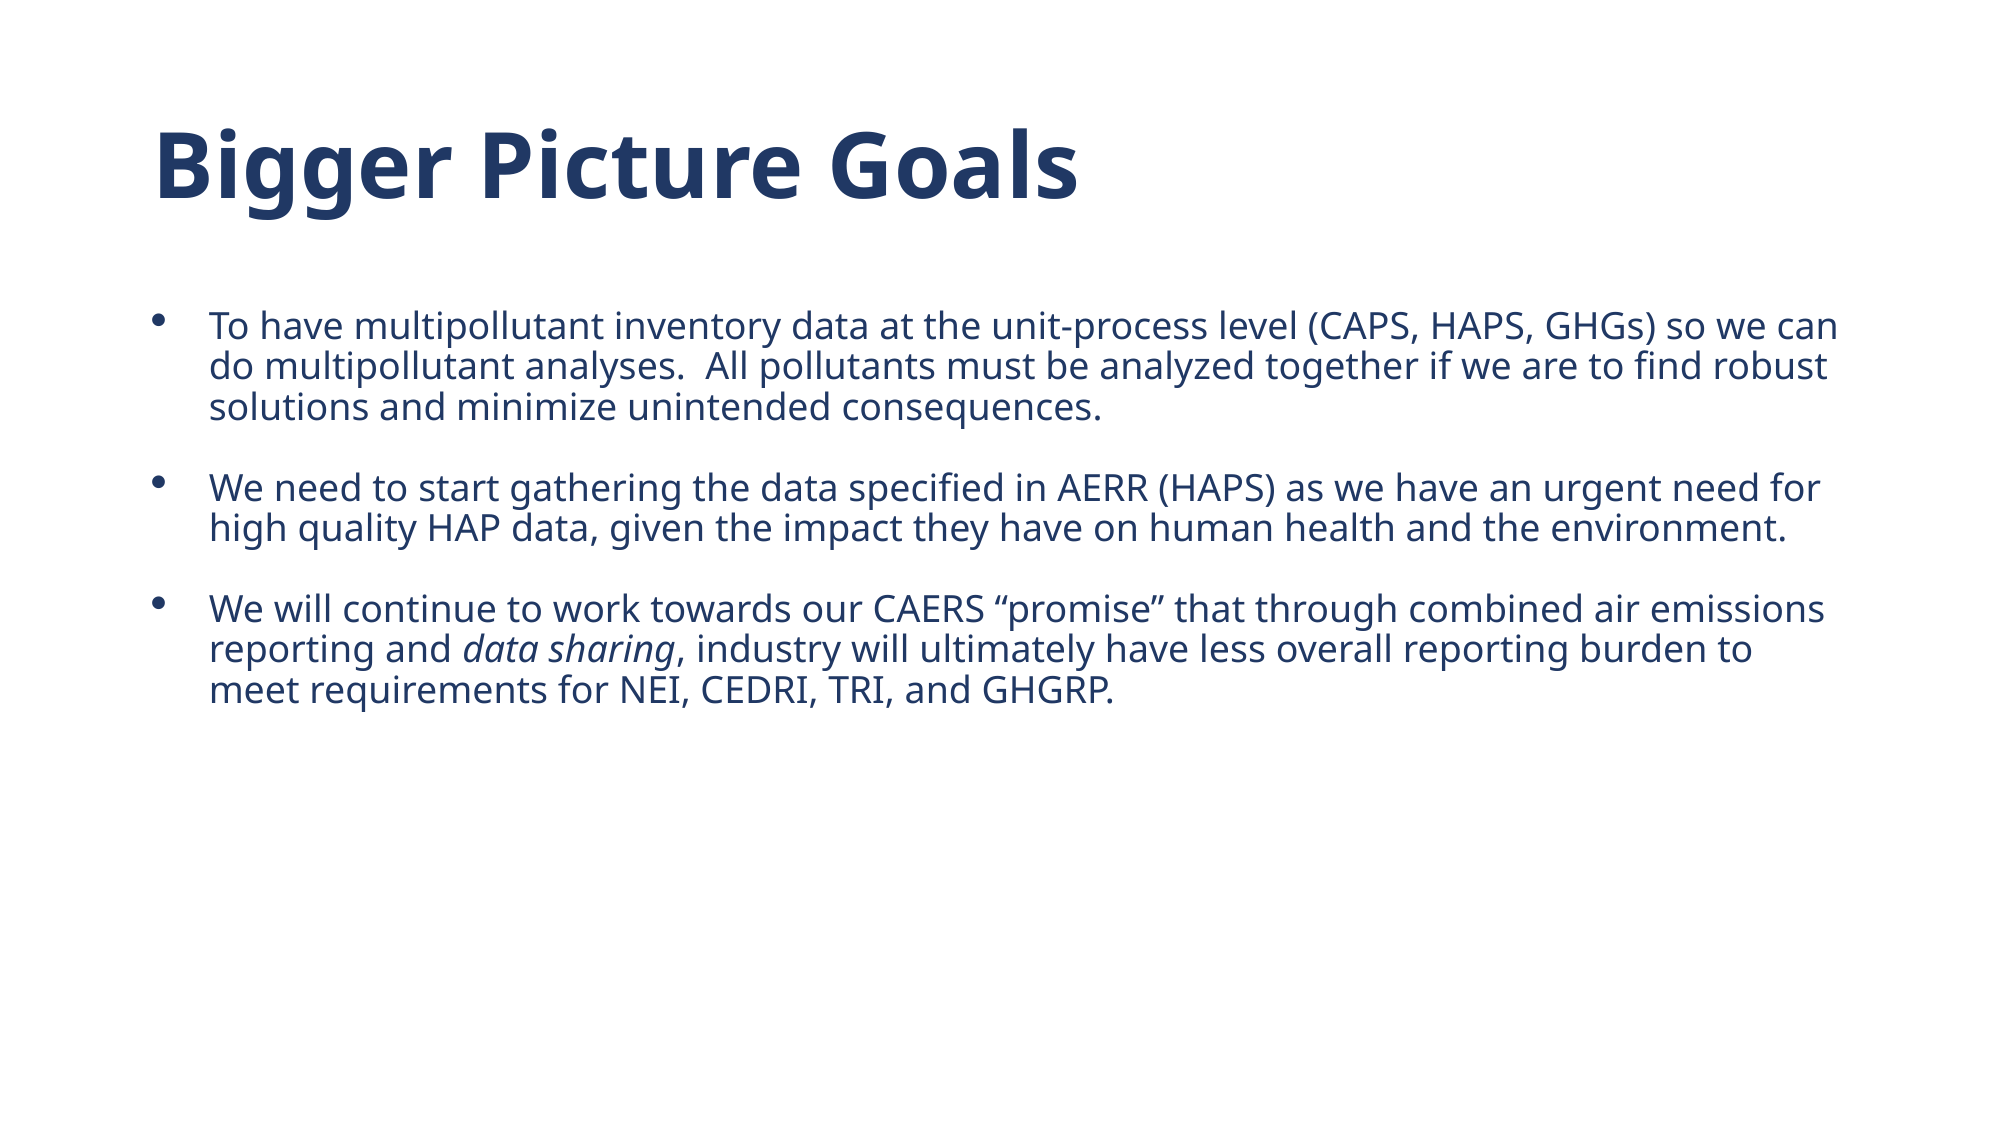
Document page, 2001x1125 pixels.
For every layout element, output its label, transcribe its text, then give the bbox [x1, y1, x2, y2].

list To have multipollutant inventory data at the unit-process level (CAPS, HAPS, GHGs) so we can do multipollutant analyses. All pollutants must be analyzed together if we are to find robust solutions and minimize unintended consequences. We need to start gathering the data specified in AERR (HAPS) as we have an urgent need for high quality HAP data, given the impact they have on human health and the environment. We will continue to work towards our CAERS “promise” that through combined air emissions reporting and data sharing, industry will ultimately have less overall reporting burden to meet requirements for NEI, CEDRI, TRI, and GHGRP. [137, 299, 1863, 1014]
title Bigger Picture Goals [137, 59, 1863, 278]
